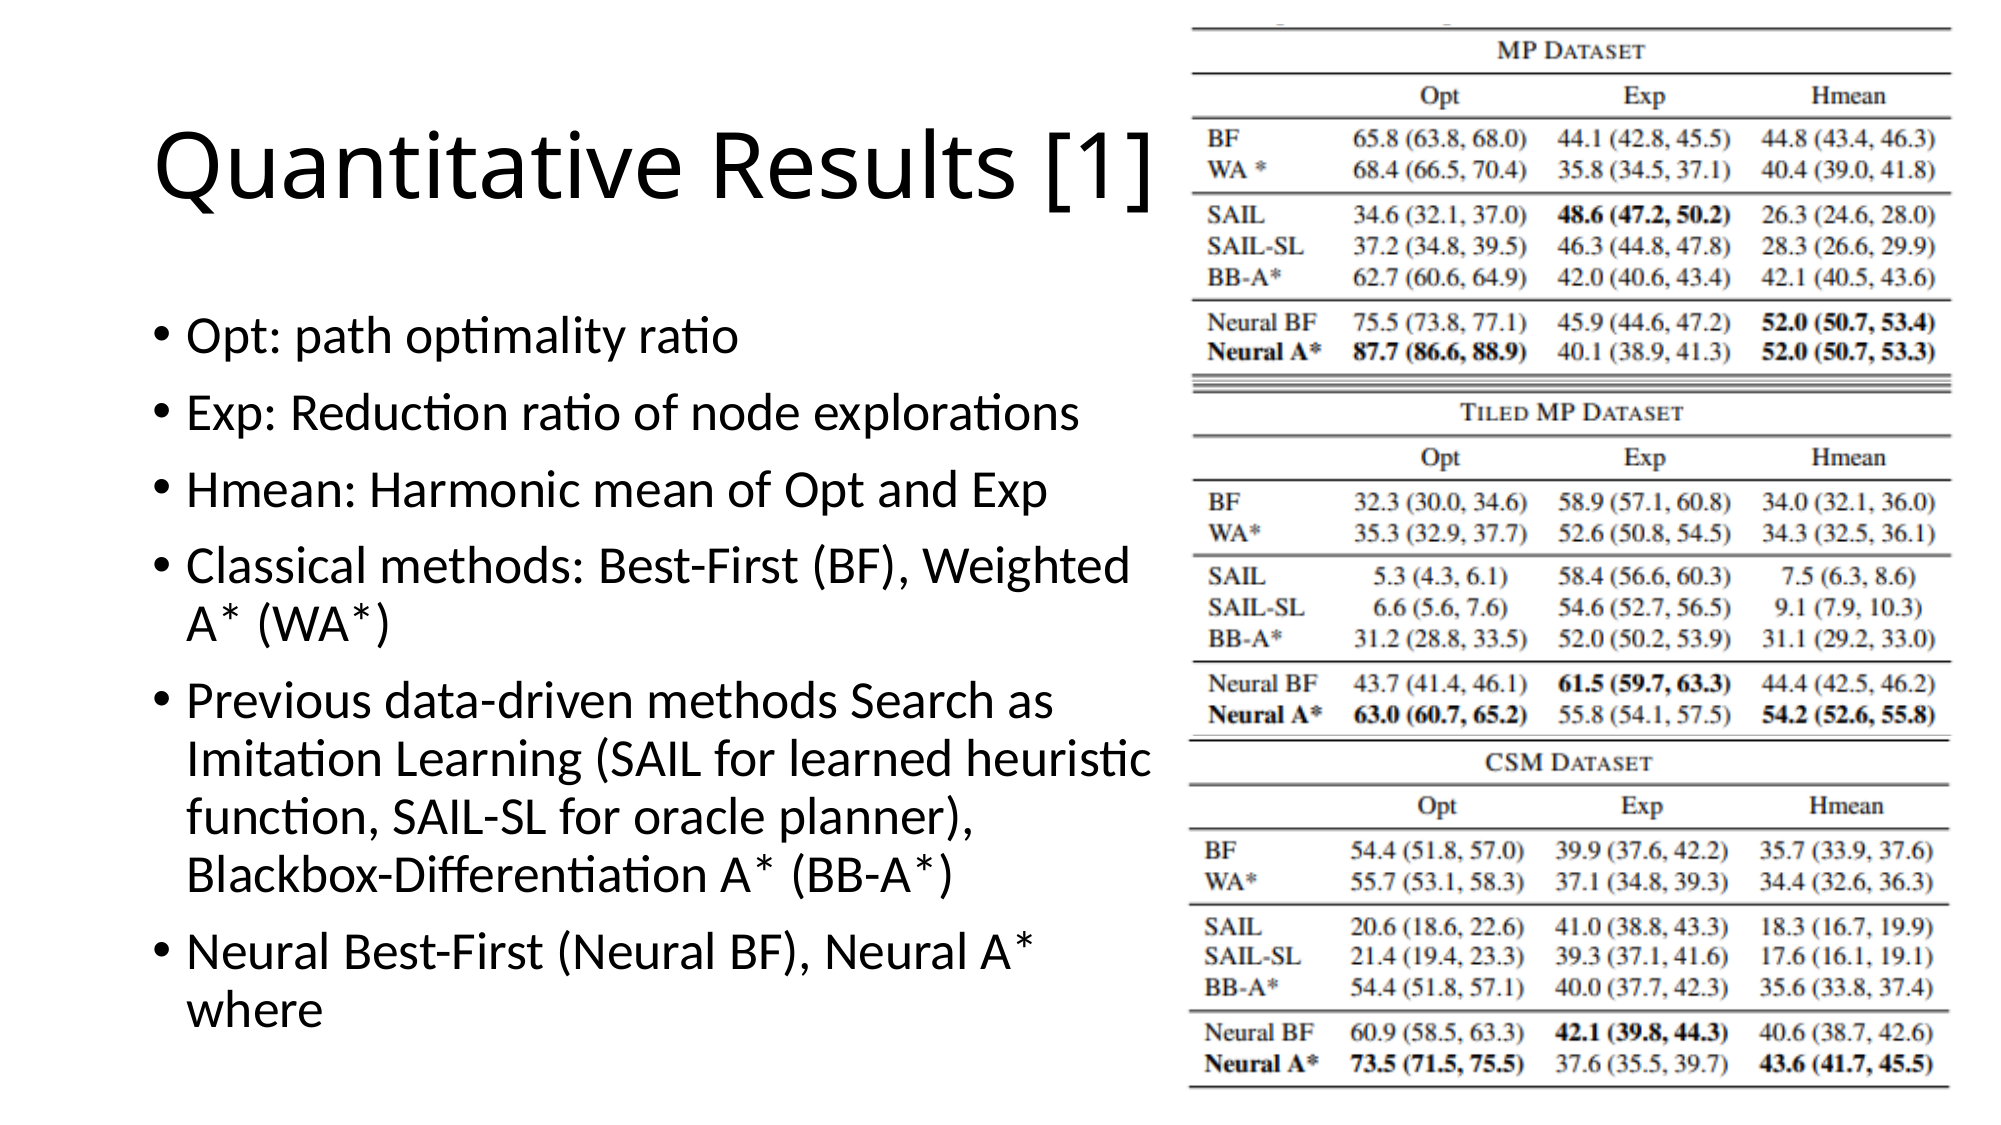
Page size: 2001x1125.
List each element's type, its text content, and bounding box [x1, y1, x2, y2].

title Quantitative Results [1] [137, 59, 1183, 278]
picture [1182, 24, 1963, 1094]
